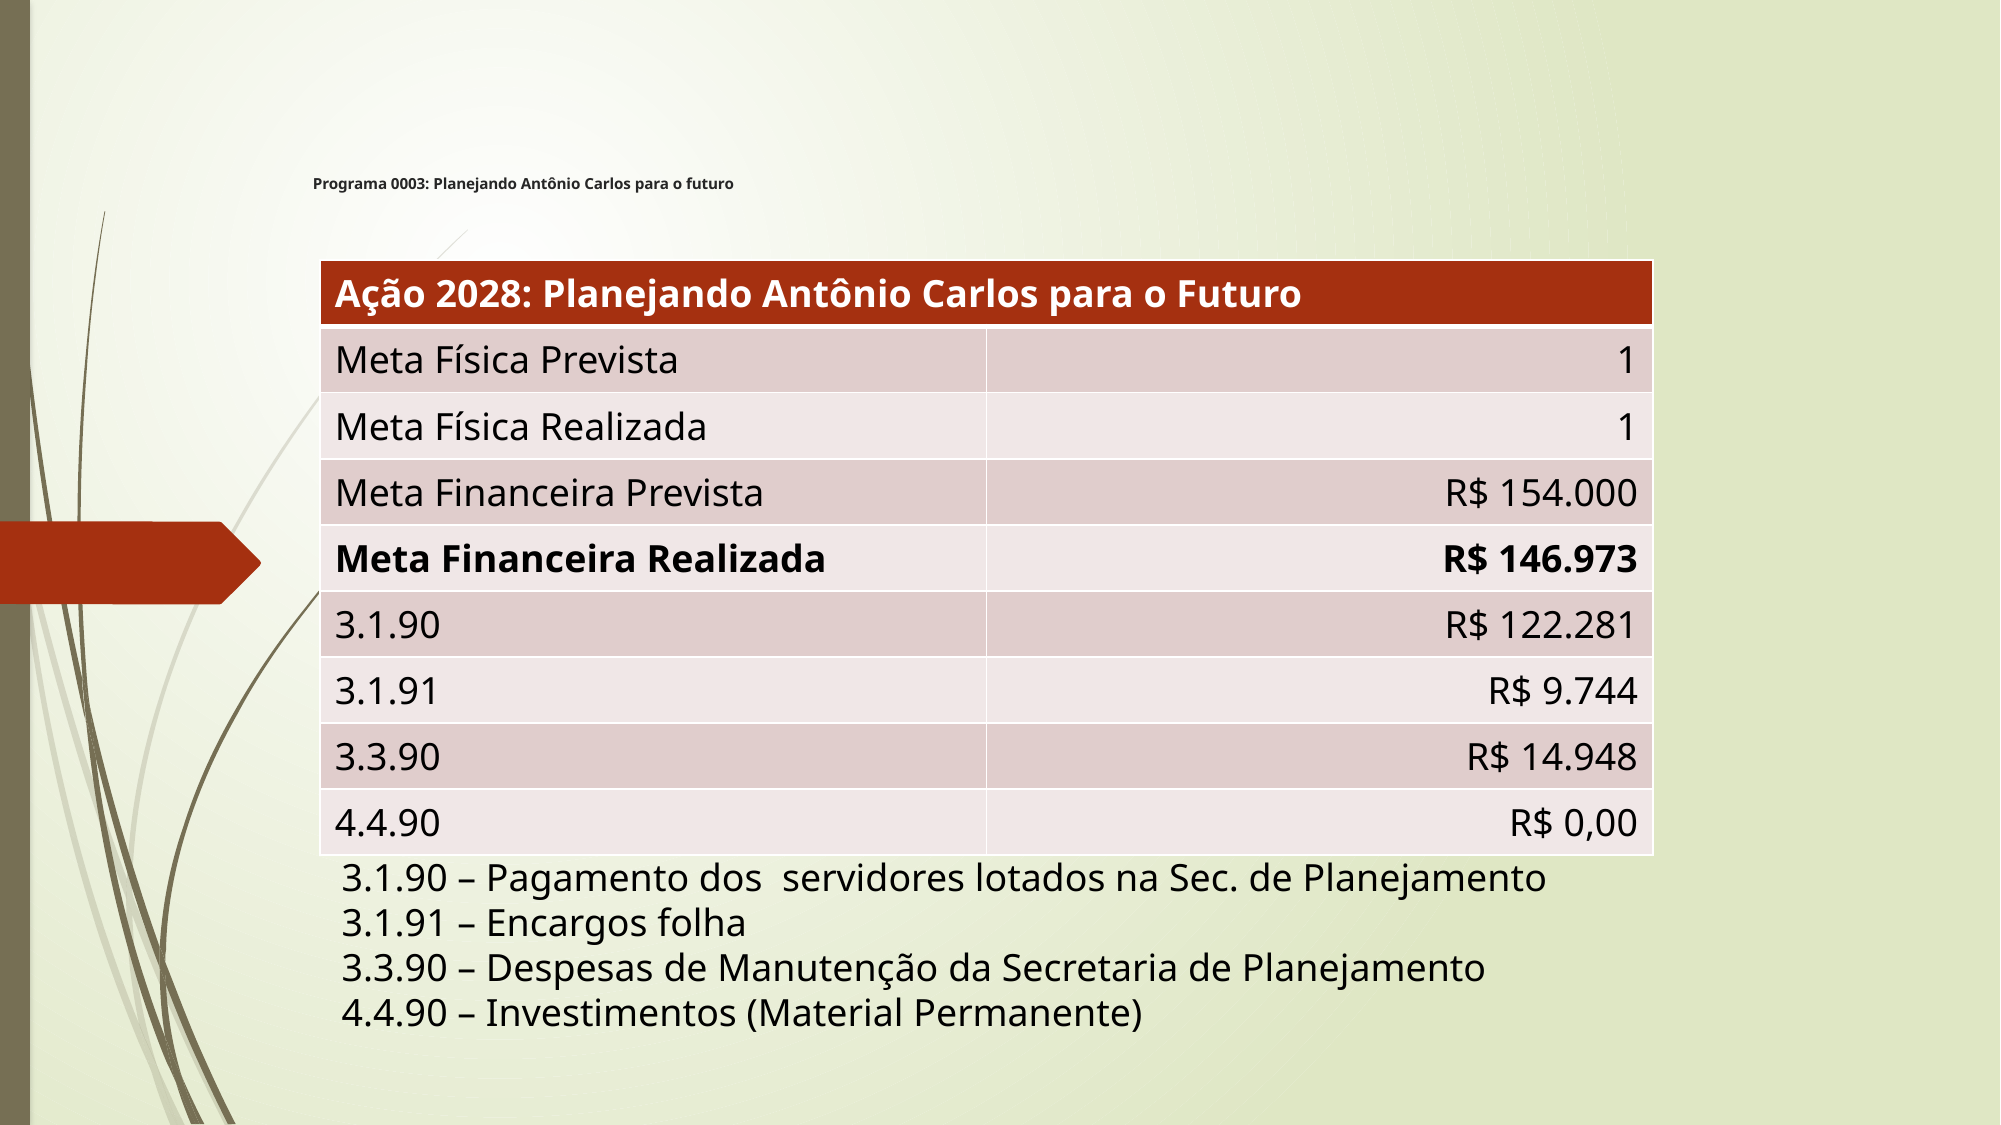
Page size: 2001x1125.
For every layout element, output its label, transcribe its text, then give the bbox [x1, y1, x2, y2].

table_cell Meta Financeira Prevista [321, 460, 986, 524]
table_cell R$ 122.281 [987, 592, 1652, 656]
table_header Ação 2028: Planejando Antônio Carlos para o Futuro [321, 261, 1652, 324]
table_cell R$ 9.744 [987, 658, 1652, 722]
title Programa 0003: Planejando Antônio Carlos para o futuro [297, 85, 1761, 200]
table_cell Meta Física Prevista [321, 329, 986, 392]
table_cell 3.3.90 [321, 724, 986, 788]
table_cell Meta Financeira Realizada [321, 526, 986, 590]
text_box 3.1.90 – Pagamento dos servidores lotados na Sec. de Planejamento 3.1.91 – Encargos folha 3.3.90 – Despesas de Manutenção da Secretaria de Planejamento 4.4.90 – Investimentos (Material Permanente) [326, 846, 1654, 1042]
table_cell 1 [987, 393, 1652, 458]
table_cell R$ 154.000 [987, 460, 1652, 524]
table_cell 1 [987, 329, 1652, 392]
table_cell 3.1.90 [321, 592, 986, 656]
table_cell Meta Física Realizada [321, 393, 986, 458]
table_cell R$ 14.948 [987, 724, 1652, 788]
table_cell R$ 146.973 [987, 526, 1652, 590]
table_cell 4.4.90 [321, 790, 986, 854]
table_cell R$ 0,00 [987, 790, 1652, 846]
table_cell 3.1.91 [321, 658, 986, 722]
